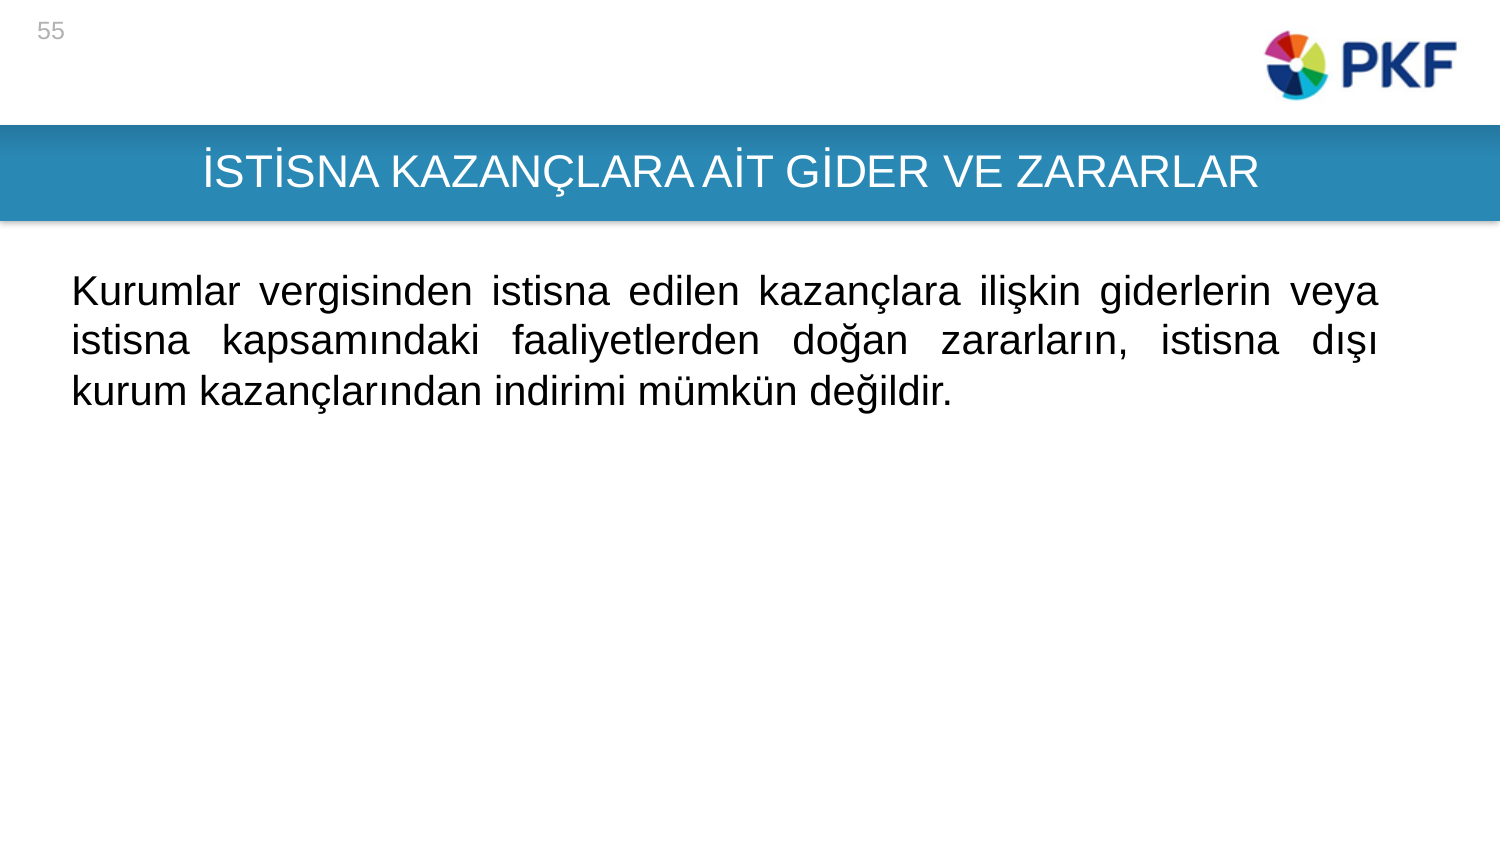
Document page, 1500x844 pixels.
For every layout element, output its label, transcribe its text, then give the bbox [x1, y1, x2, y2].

list Kurumlar vergisinden istisna edilen kazançlara ilişkin giderlerin veya istisna kapsamındaki faaliyetlerden doğan zararların, istisna dışı kurum kazançlarından indirimi mümkün değildir. [56, 255, 1395, 807]
title İSTİSNA KAZANÇLARA AİT GİDER VE ZARARLAR [56, 130, 1407, 210]
slide_number 55 [5, 6, 80, 52]
picture [1258, 14, 1466, 117]
